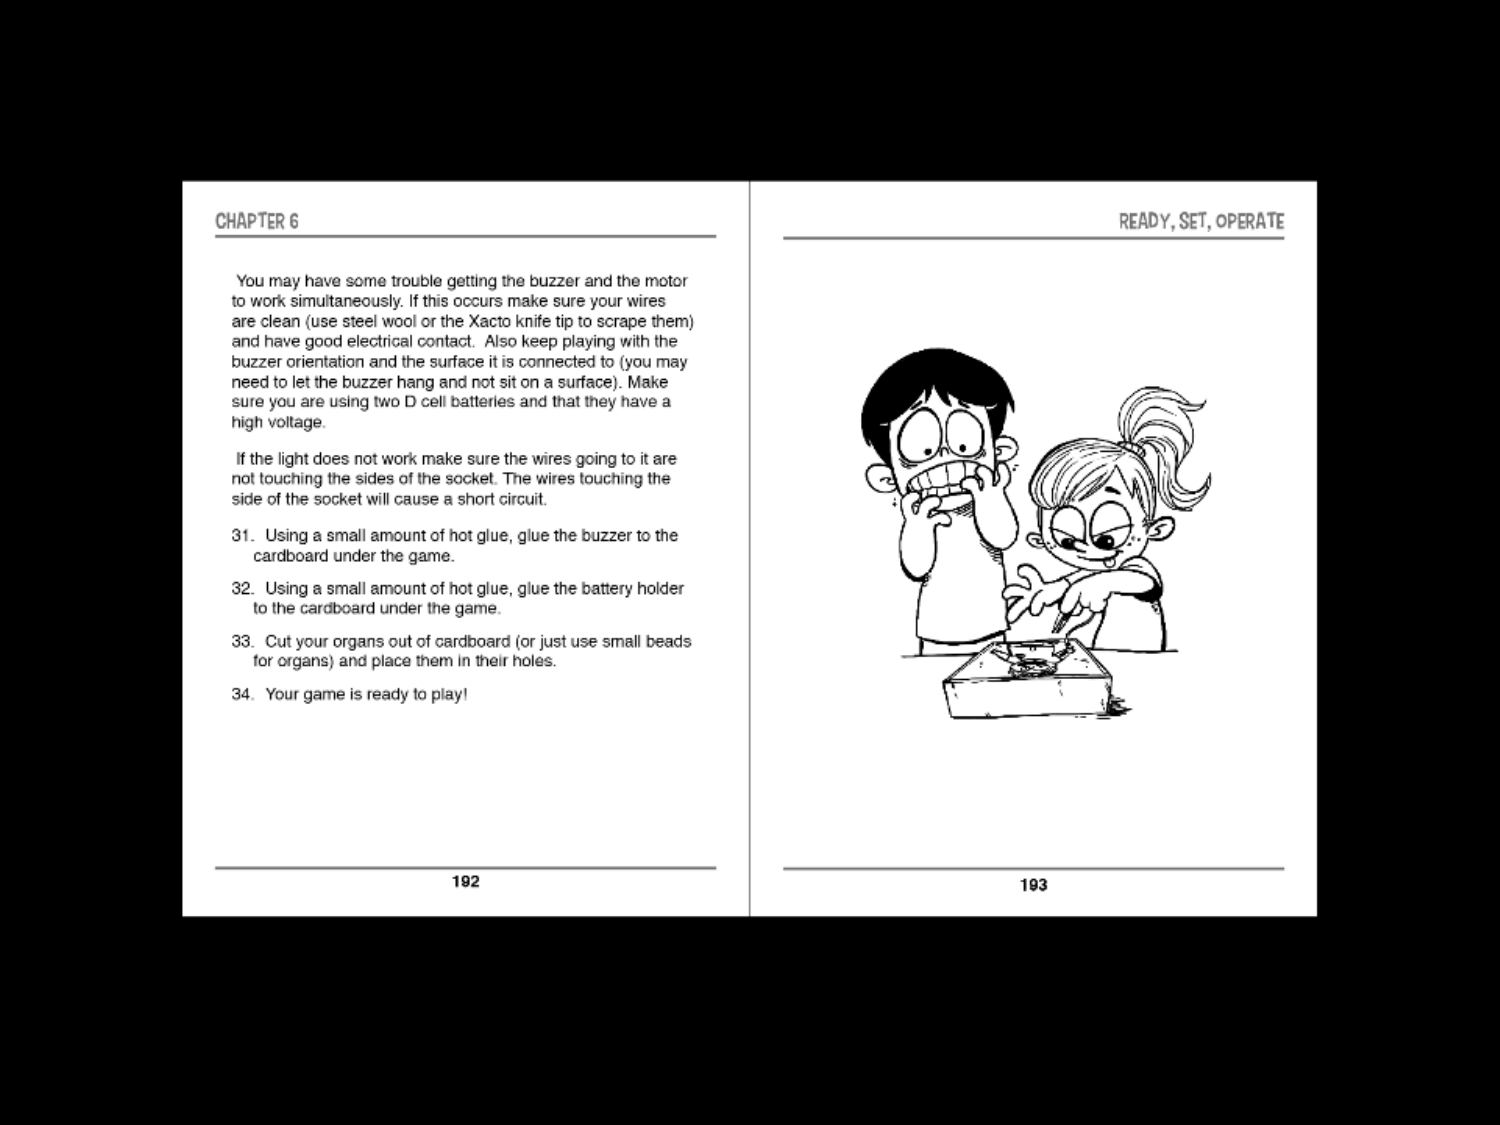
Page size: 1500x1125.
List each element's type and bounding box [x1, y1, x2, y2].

list [74, 177, 1426, 921]
